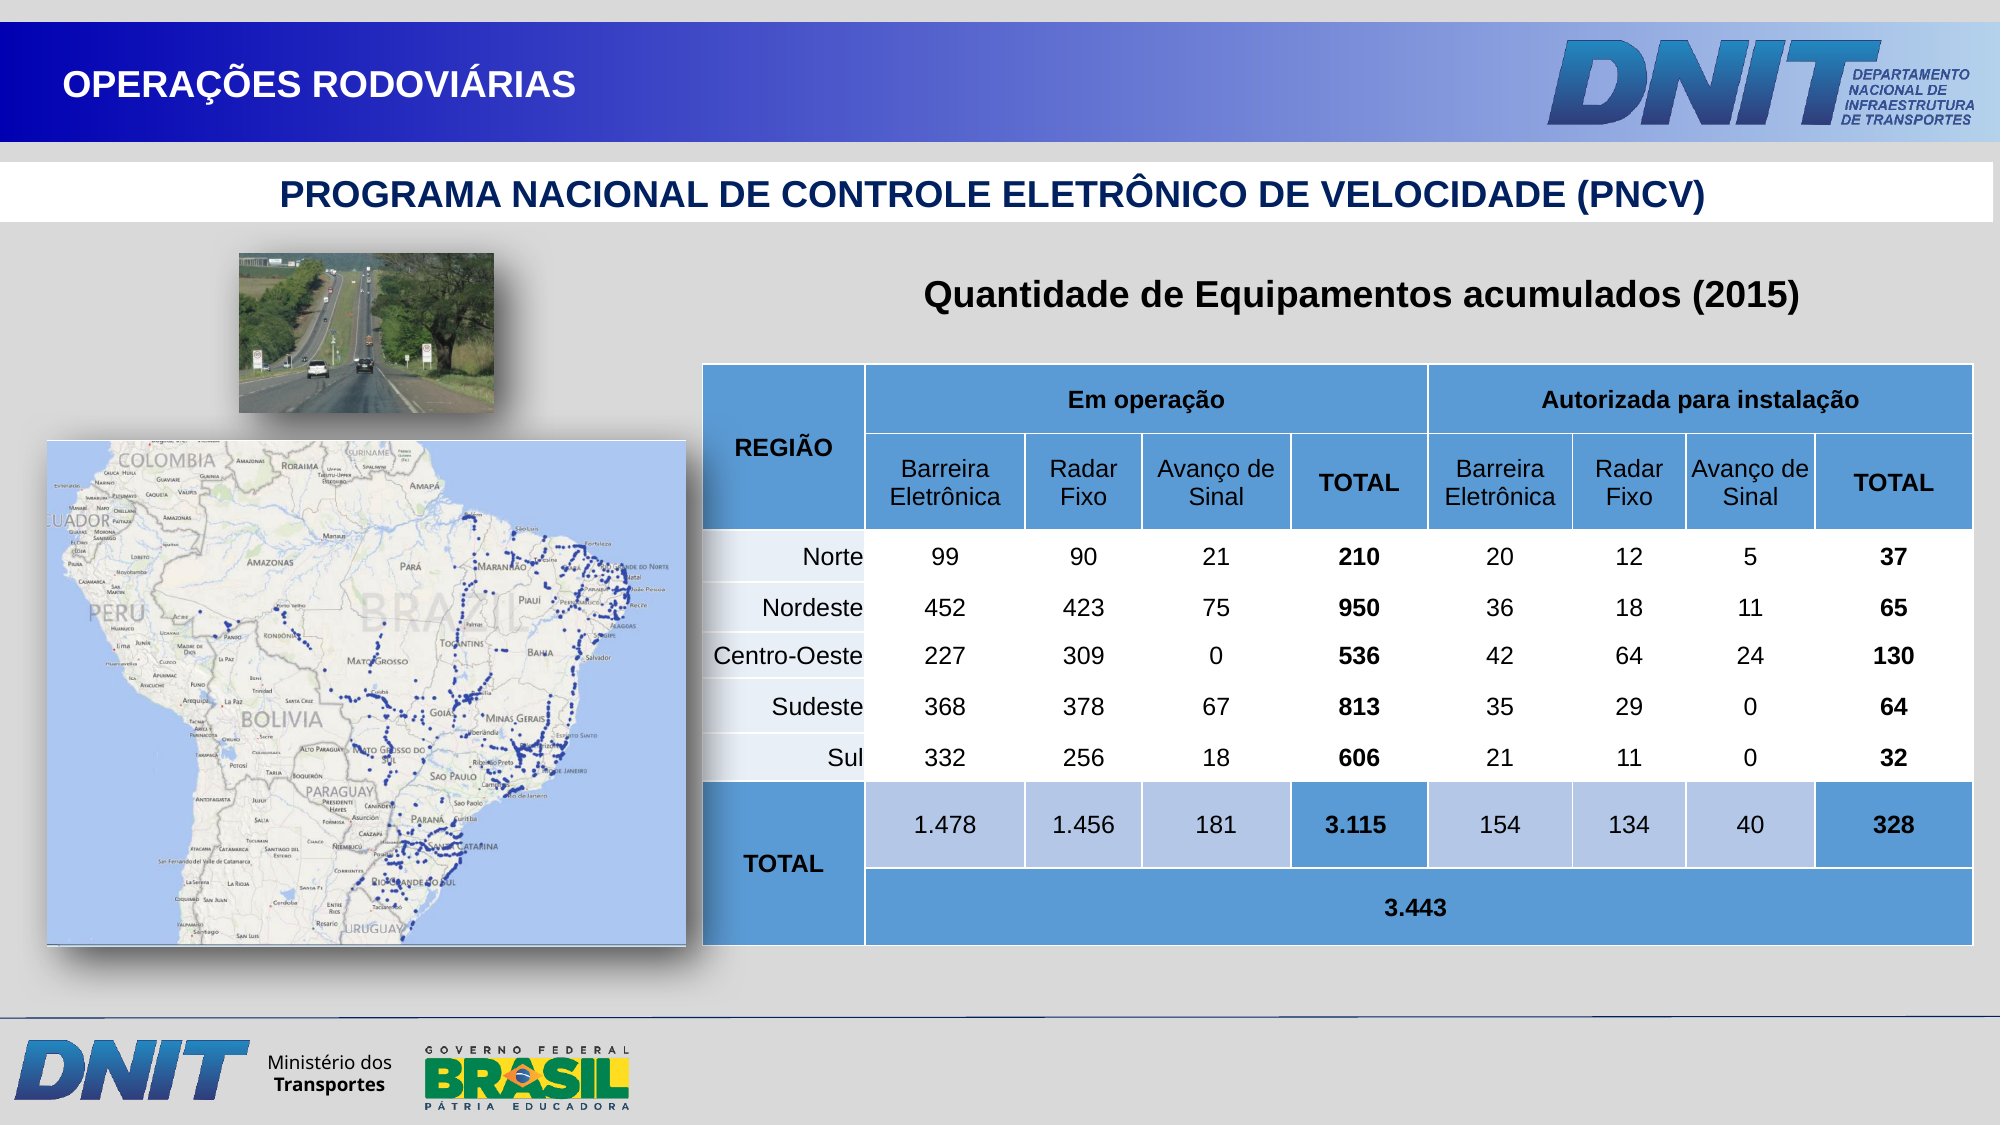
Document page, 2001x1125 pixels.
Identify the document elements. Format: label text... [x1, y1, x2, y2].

table_cell 378 [1026, 679, 1141, 732]
table_cell TOTAL [1816, 434, 1972, 529]
table_cell 40 [1687, 782, 1814, 867]
table_cell Avanço de Sinal [1687, 434, 1814, 529]
table_cell 11 [1687, 583, 1814, 631]
table_cell Sul [734, 734, 864, 780]
table_cell 813 [1292, 679, 1427, 732]
table_cell Radar Fixo [1026, 434, 1141, 529]
table_header Autorizada para instalação [1429, 365, 1972, 433]
table_cell 0 [1687, 679, 1814, 732]
table_cell 256 [1026, 734, 1141, 780]
table_cell 210 [1292, 531, 1427, 581]
table_cell 65 [1816, 583, 1972, 631]
table_cell Nordeste [734, 583, 864, 631]
table_cell 328 [1816, 782, 1972, 867]
table_cell 99 [866, 531, 1024, 581]
picture [47, 440, 686, 947]
table_cell 75 [1143, 583, 1290, 631]
table_cell 181 [1143, 782, 1290, 867]
text_box Quantidade de Equipamentos acumulados (2015) [908, 262, 1816, 322]
text_box [10, 730, 982, 1016]
table_cell 452 [866, 583, 1024, 631]
picture [425, 1046, 629, 1110]
table_cell 368 [866, 679, 1024, 732]
table_cell 3.443 [866, 869, 1972, 945]
table_cell 18 [1143, 734, 1290, 780]
table_cell 20 [1429, 531, 1572, 581]
table_cell 64 [1816, 679, 1972, 732]
table_cell 42 [1429, 633, 1572, 677]
table_cell 32 [1816, 734, 1972, 780]
text_box PROGRAMA NACIONAL DE CONTROLE ELETRÔNICO DE VELOCIDADE (PNCV) [0, 162, 1994, 222]
table_cell 35 [1429, 679, 1572, 732]
text_box [0, 22, 2000, 142]
table_cell Norte [735, 531, 864, 581]
table_cell 24 [1687, 633, 1814, 677]
table_cell Sudeste [734, 679, 864, 732]
table_cell Avanço de Sinal [1143, 434, 1290, 529]
table_cell 18 [1573, 583, 1685, 631]
table_cell 0 [1687, 734, 1814, 780]
table_cell 130 [1816, 633, 1972, 677]
table_cell 0 [1143, 633, 1290, 677]
table_cell 536 [1292, 633, 1427, 677]
table_cell 309 [1026, 633, 1141, 677]
table_cell TOTAL [1292, 434, 1427, 529]
table_cell 950 [1292, 583, 1427, 631]
table_cell 90 [1026, 531, 1141, 581]
table_cell 36 [1429, 583, 1572, 631]
table_cell 1.478 [866, 782, 1024, 867]
table_cell 11 [1573, 734, 1685, 780]
table_header Em operação [866, 365, 1427, 433]
table_cell 37 [1816, 531, 1972, 581]
table_cell 67 [1143, 679, 1290, 732]
table_cell Barreira Eletrônica [866, 434, 1024, 529]
table_cell 227 [866, 633, 1024, 677]
table_cell 154 [1429, 782, 1572, 867]
table_cell 332 [866, 734, 1024, 780]
table_cell 21 [1429, 734, 1572, 780]
picture [239, 253, 494, 413]
table_cell TOTAL [732, 782, 864, 945]
table_cell 134 [1573, 782, 1685, 867]
table_cell 606 [1292, 734, 1427, 780]
table_header REGIÃO [703, 365, 864, 529]
table_cell 29 [1573, 679, 1685, 732]
text_box [10, 1019, 982, 1125]
table_cell Barreira Eletrônica [1429, 434, 1572, 529]
table_cell Centro-Oeste [734, 633, 864, 677]
table_cell 1.456 [1026, 782, 1141, 867]
table_cell 12 [1573, 531, 1685, 581]
picture [14, 1040, 250, 1100]
table_cell 5 [1687, 531, 1814, 581]
table_cell 21 [1143, 531, 1290, 581]
table_cell 3.115 [1292, 782, 1427, 867]
text_box OPERAÇÕES RODOVIÁRIAS [47, 52, 883, 112]
table_cell 423 [1026, 583, 1141, 631]
picture [1547, 40, 1974, 125]
table_cell 64 [1573, 633, 1685, 677]
table_cell Radar Fixo [1573, 434, 1685, 529]
